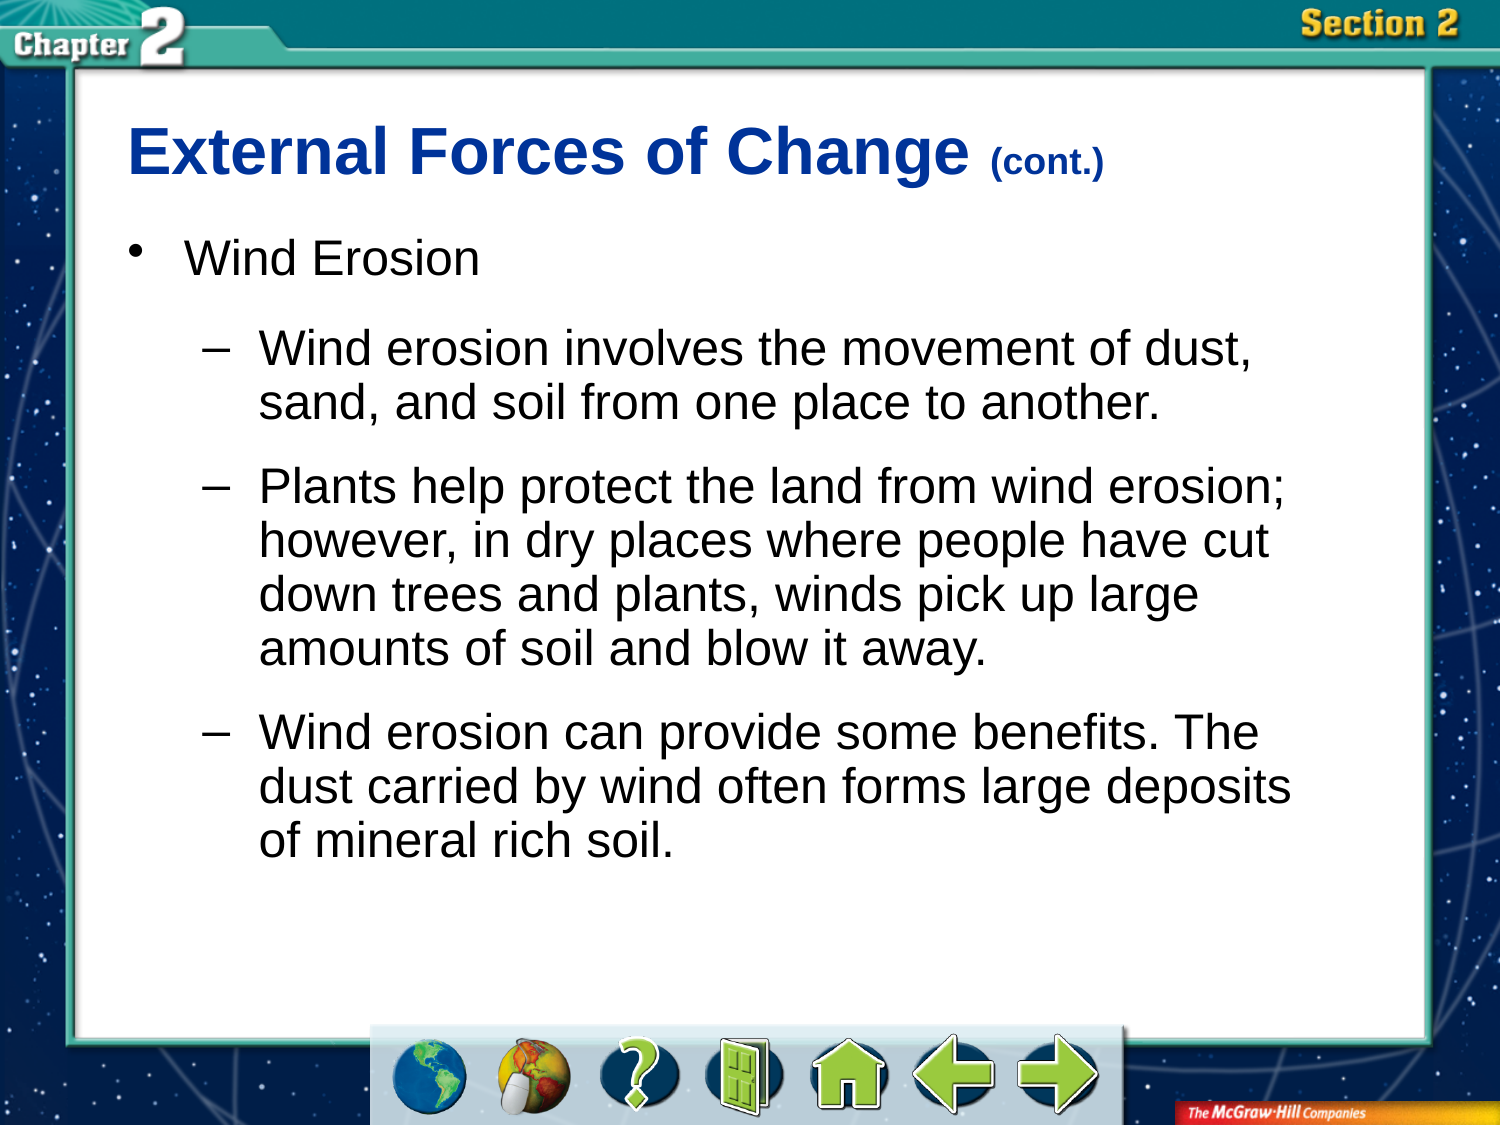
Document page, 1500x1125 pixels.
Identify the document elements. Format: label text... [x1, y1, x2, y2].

text_box External Forces of Change (cont.) [112, 109, 1388, 196]
text_box Wind Erosion [112, 224, 1313, 294]
picture [0, 0, 1500, 1125]
text_box Wind erosion involves the movement of dust, sand, and soil from one place to another. Plants help protect the land from wind erosion; however, in dry places where people have cut down trees and plants, winds pick up large amounts of soil and blow it away. Wind erosion can provide some benefits. The dust carried by wind often forms large deposits of mineral rich soil. [112, 315, 1313, 876]
